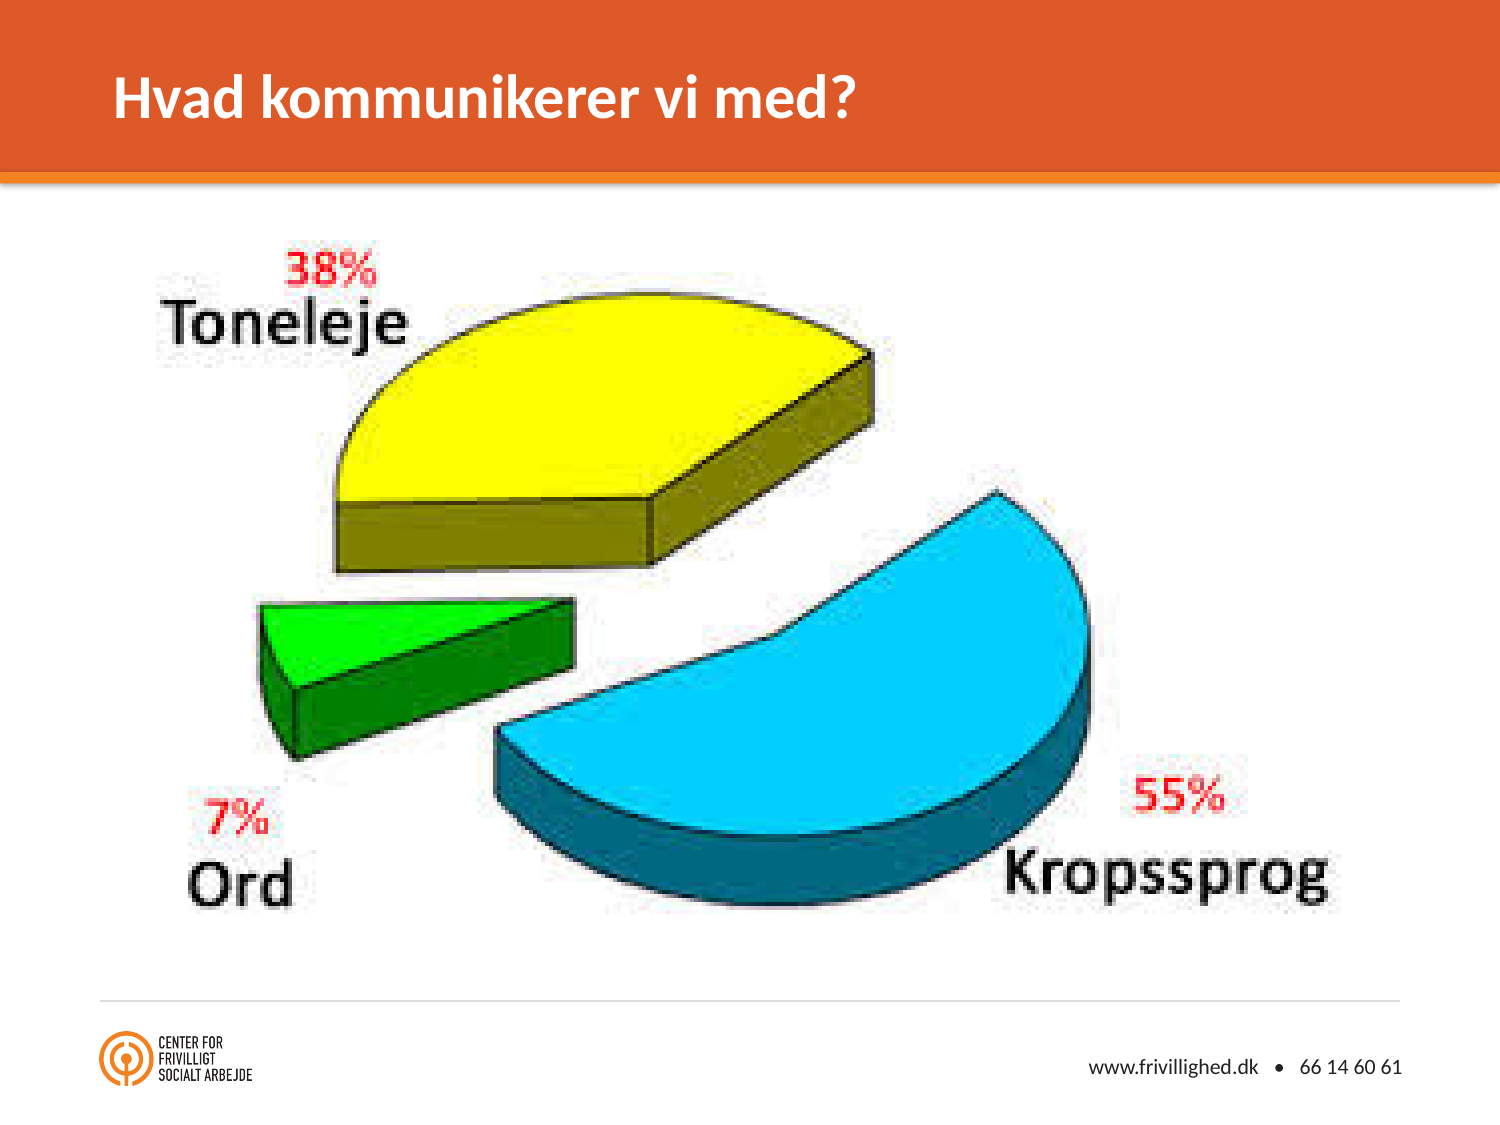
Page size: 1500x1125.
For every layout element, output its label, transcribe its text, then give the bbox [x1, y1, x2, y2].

picture [156, 240, 1342, 928]
footer www.frivillighed.dk • 66 14 60 61 [302, 1029, 1418, 1087]
picture [99, 1031, 252, 1086]
title Hvad kommunikerer vi med? [98, 47, 1400, 139]
